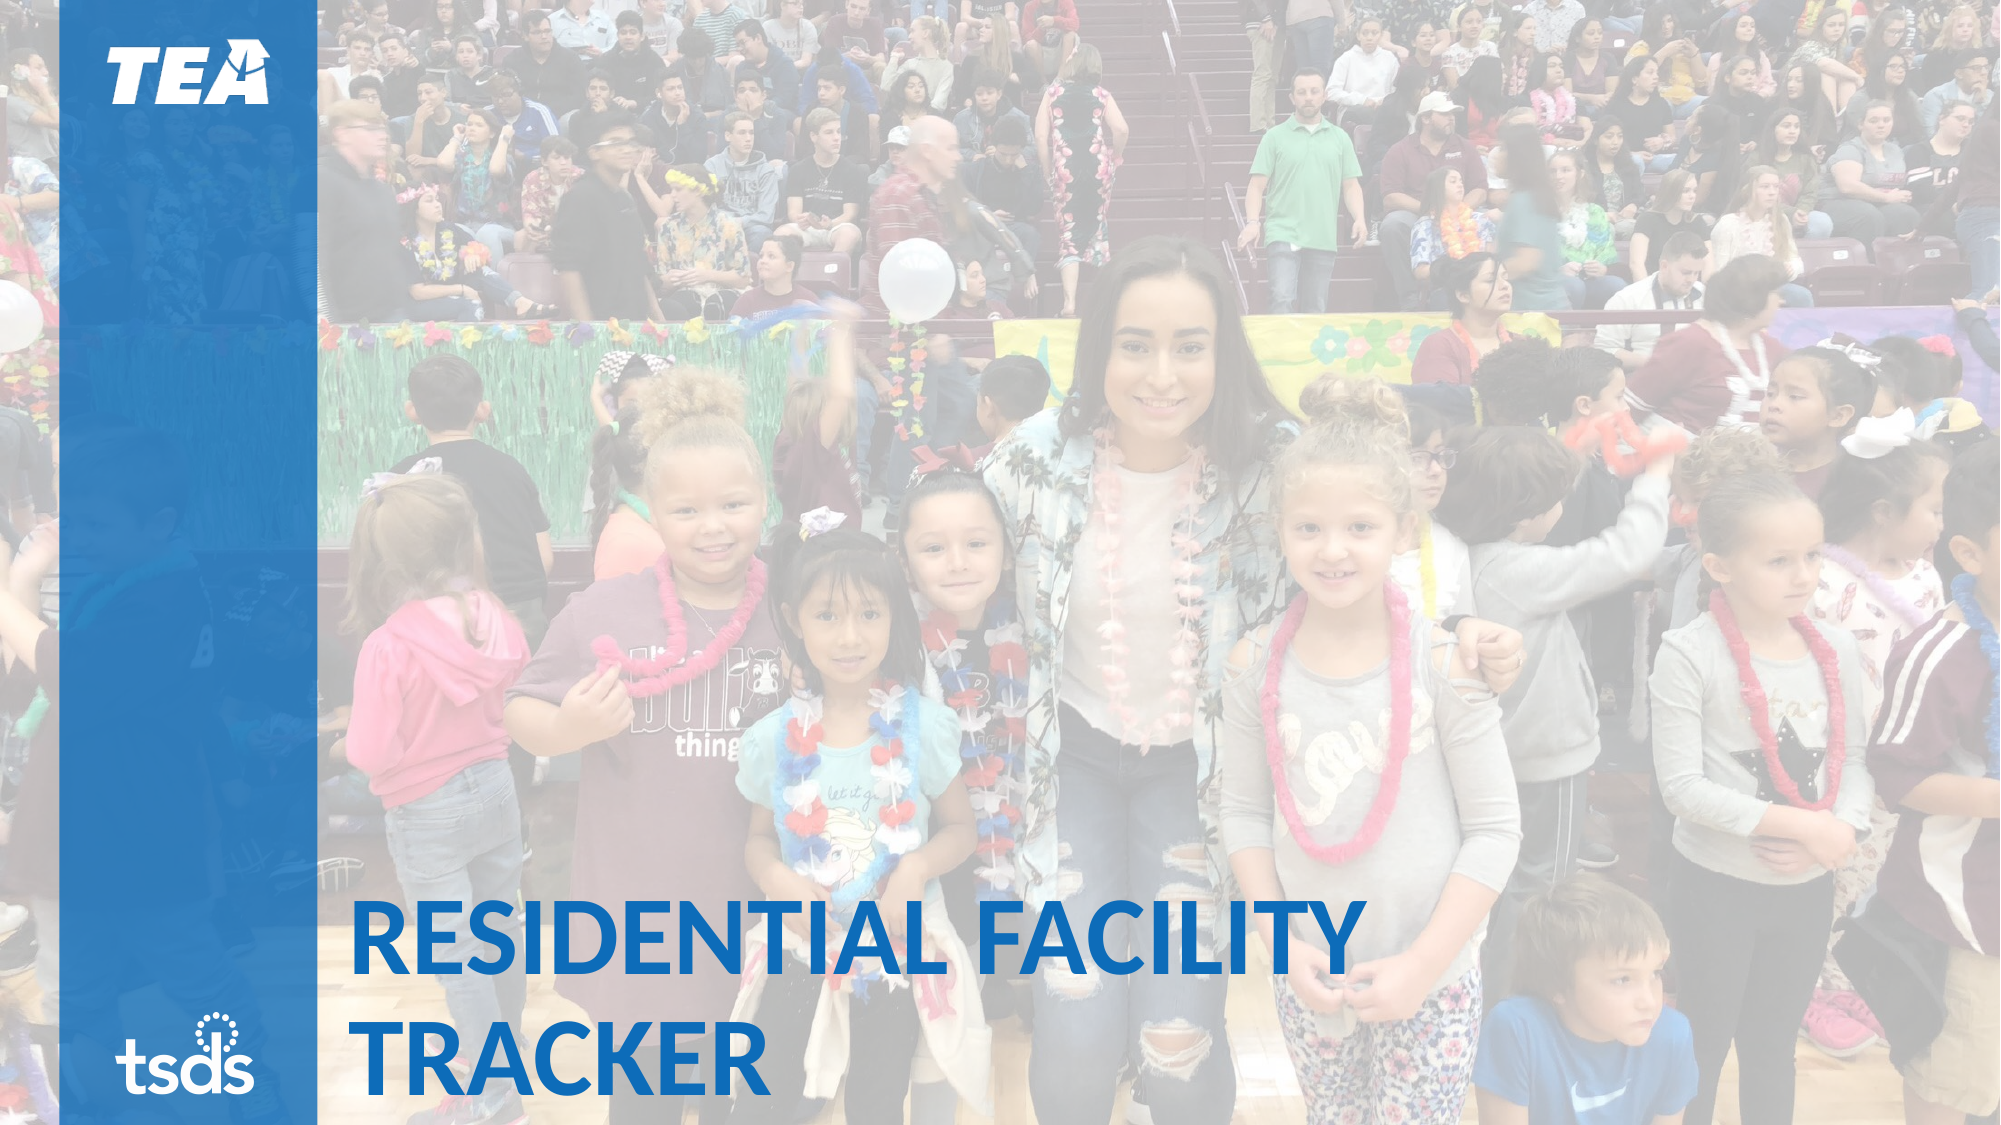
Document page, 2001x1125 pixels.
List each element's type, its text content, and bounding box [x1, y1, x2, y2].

title RESIDENTIAL FACILITY TRACKER [333, 869, 1651, 1028]
picture [106, 38, 270, 104]
picture [115, 1012, 258, 1099]
